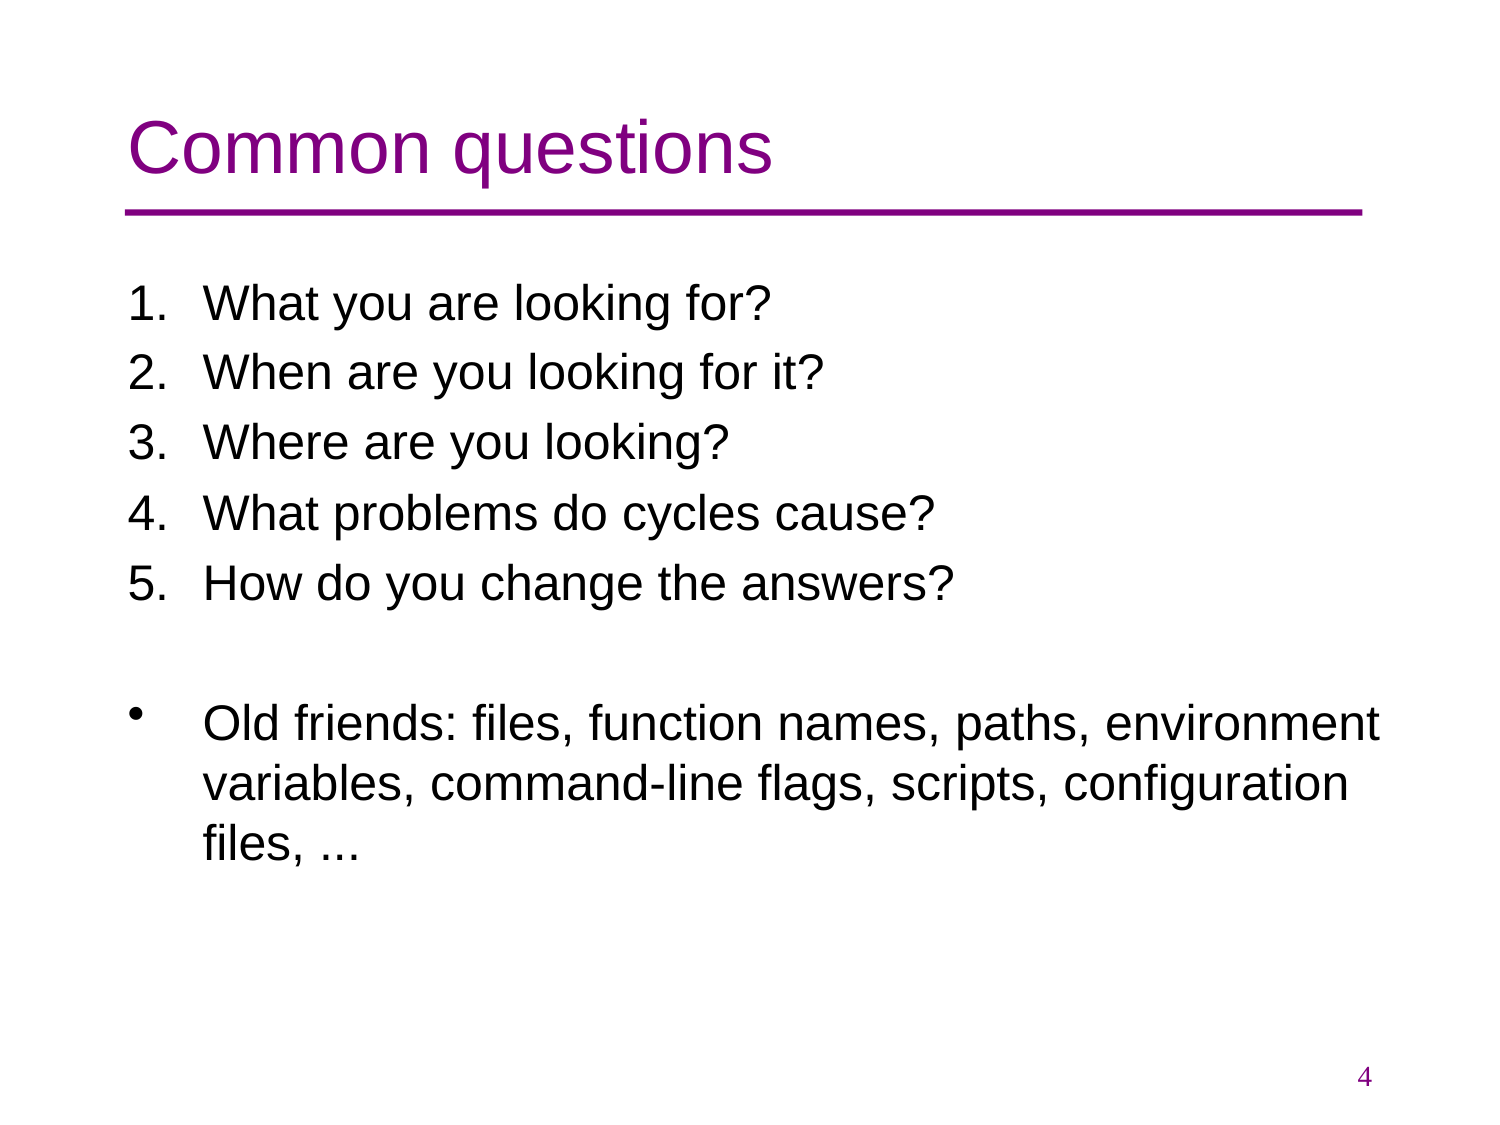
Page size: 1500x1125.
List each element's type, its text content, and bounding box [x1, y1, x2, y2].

title Common questions [112, 50, 1388, 238]
slide_number 4 [1074, 1049, 1388, 1125]
list What you are looking for? When are you looking for it? Where are you looking? What problems do cycles cause? How do you change the answers? Old friends: files, function names, paths, environment variables, command-line flags, scripts, configuration files, ... [112, 262, 1400, 1000]
